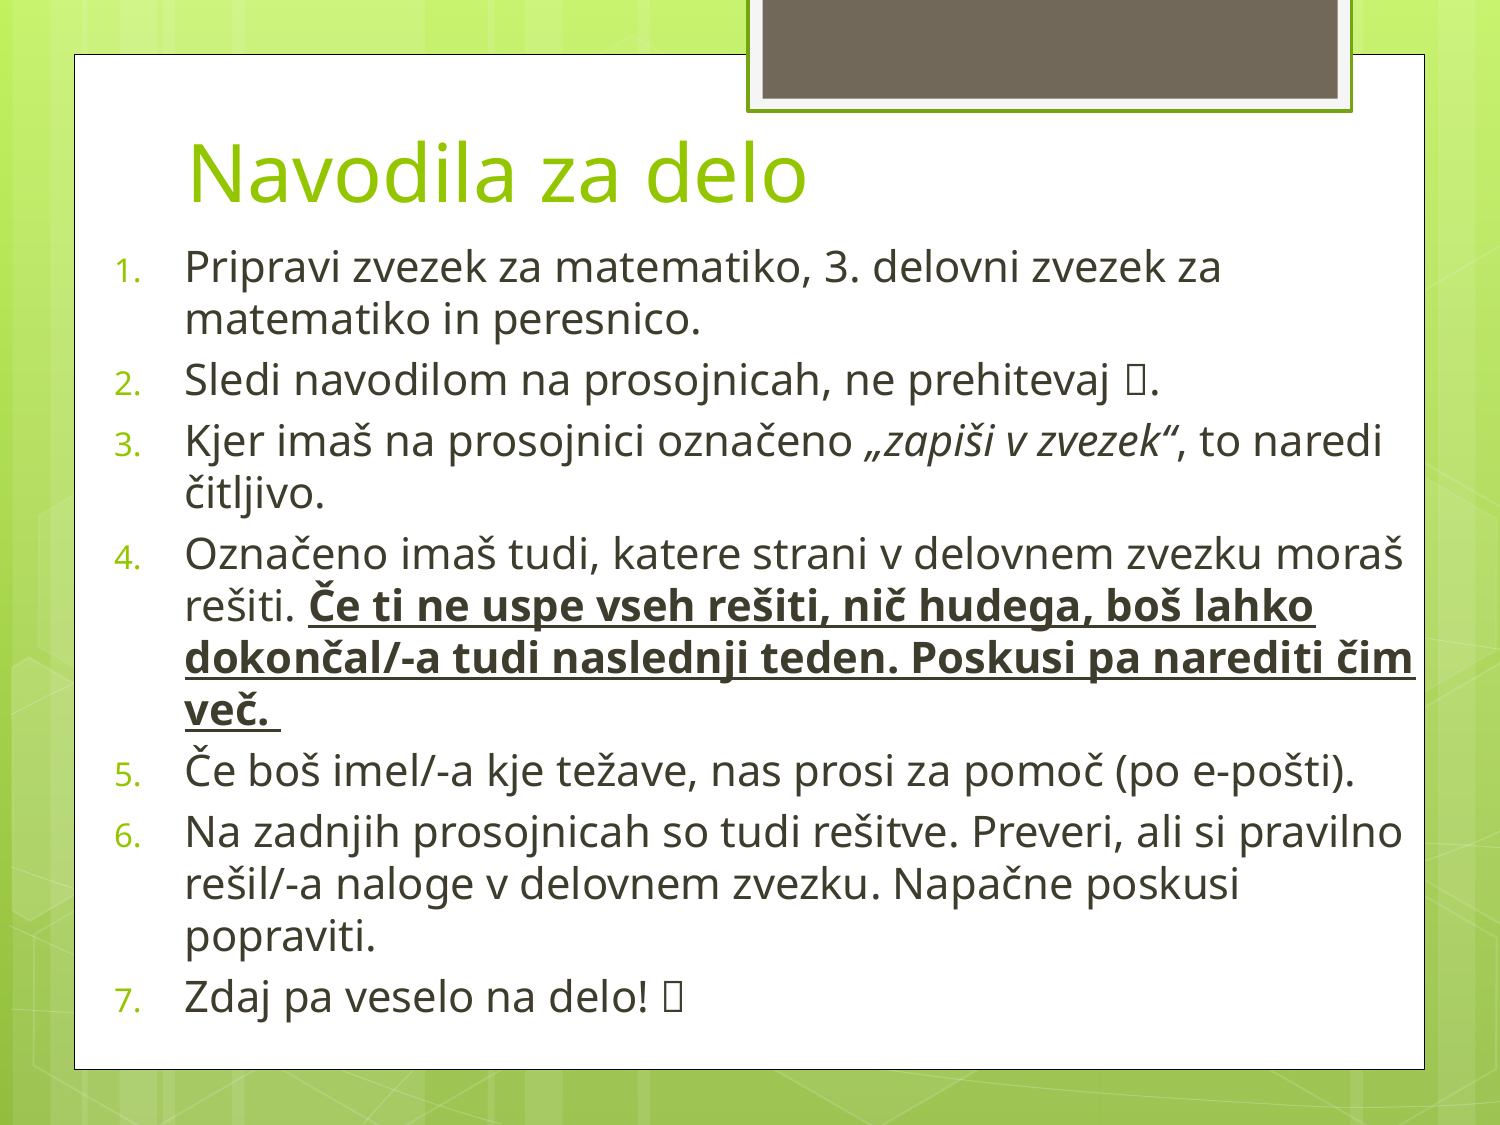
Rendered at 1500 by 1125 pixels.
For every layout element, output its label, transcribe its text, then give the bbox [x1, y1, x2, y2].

table_header mm [50, 520, 74, 527]
list Pripravi zvezek za matematiko, 3. delovni zvezek za matematiko in peresnico. Sledi navodilom na prosojnicah, ne prehitevaj . Kjer imaš na prosojnici označeno „zapiši v zvezek“, to naredi čitljivo. Označeno imaš tudi, katere strani v delovnem zvezku moraš rešiti. Če ti ne uspe vseh rešiti, nič hudega, boš lahko dokončal/-a tudi naslednji teden. Poskusi pa narediti čim več. Če boš imel/-a kje težave, nas prosi za pomoč (po e-pošti). Na zadnjih prosojnicah so tudi rešitve. Preveri, ali si pravilno rešil/-a naloge v delovnem zvezku. Napačne poskusi popraviti. Zdaj pa veselo na delo!  [88, 231, 1447, 1035]
table_cell 1 [0, 299, 11, 306]
table_cell 0 [1425, 88, 1437, 93]
table_cell 0 [12, 88, 50, 93]
table_cell 0 [1476, 88, 1500, 93]
table_header mm [1447, 520, 1476, 527]
title Navodila za delo [171, 113, 1324, 227]
